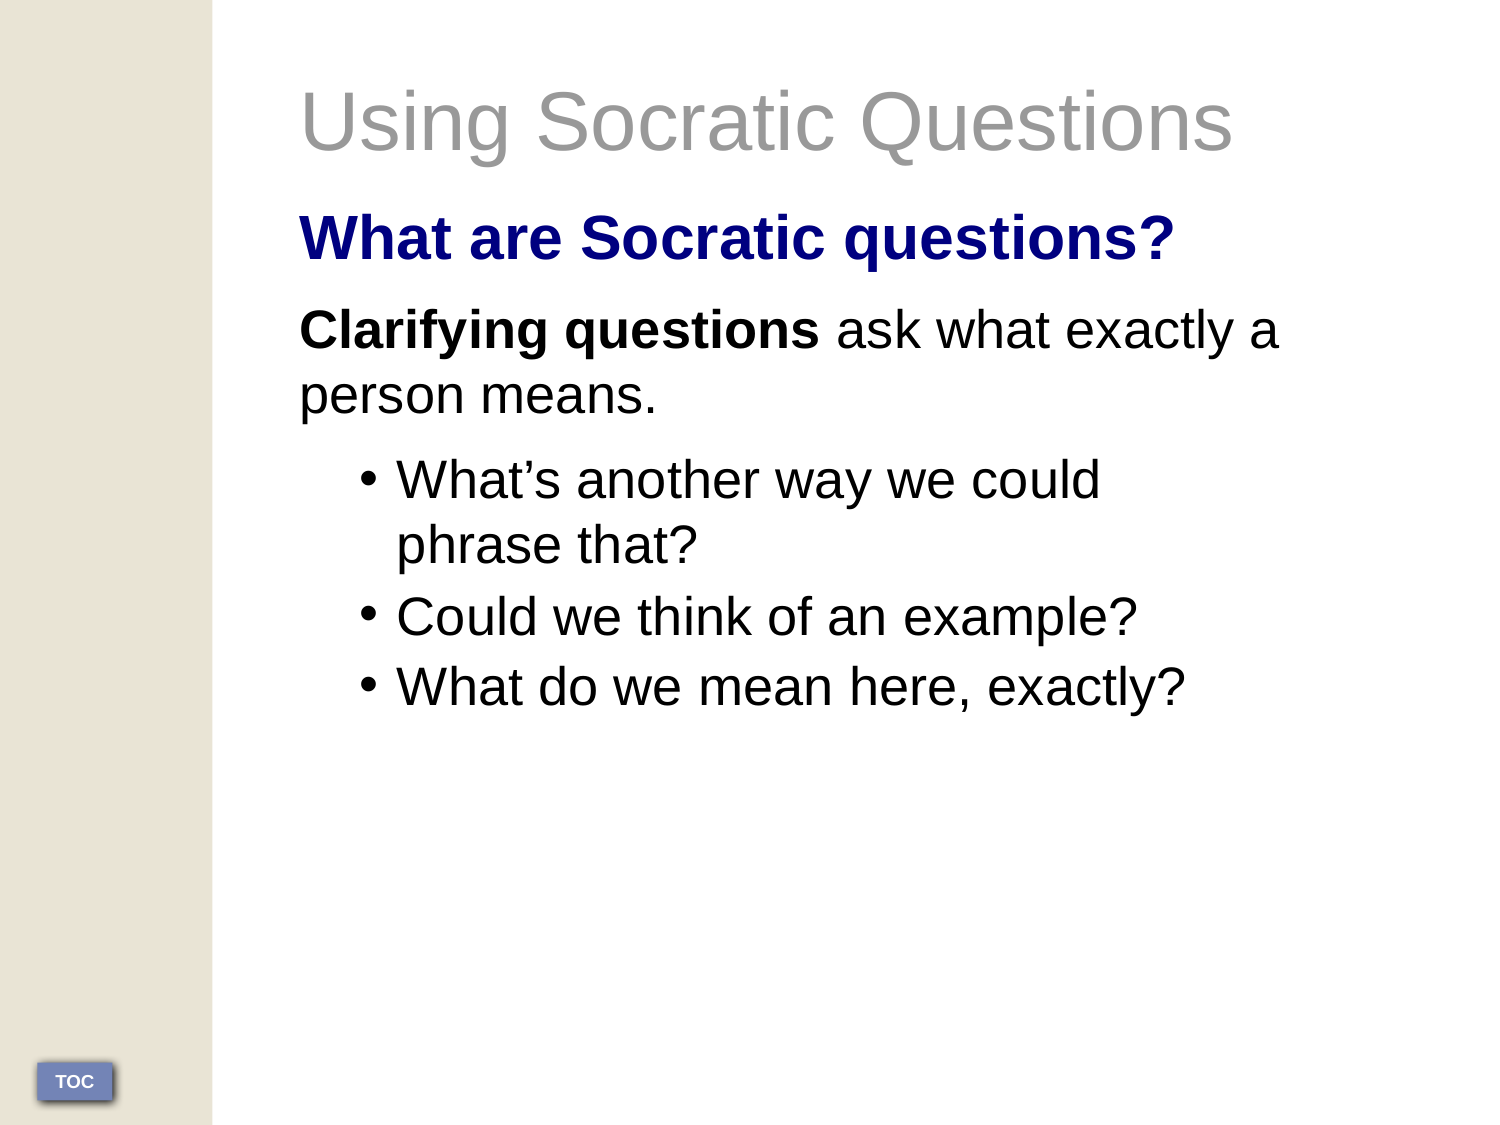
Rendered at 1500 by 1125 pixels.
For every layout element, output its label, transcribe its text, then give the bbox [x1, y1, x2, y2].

text_box What’s another way we could phrase that? Could we think of an example? What do we mean here, exactly? [284, 450, 1395, 753]
text_box Using Socratic Questions What are Socratic questions? Clarifying questions ask what exactly a person means. [284, 59, 1395, 450]
